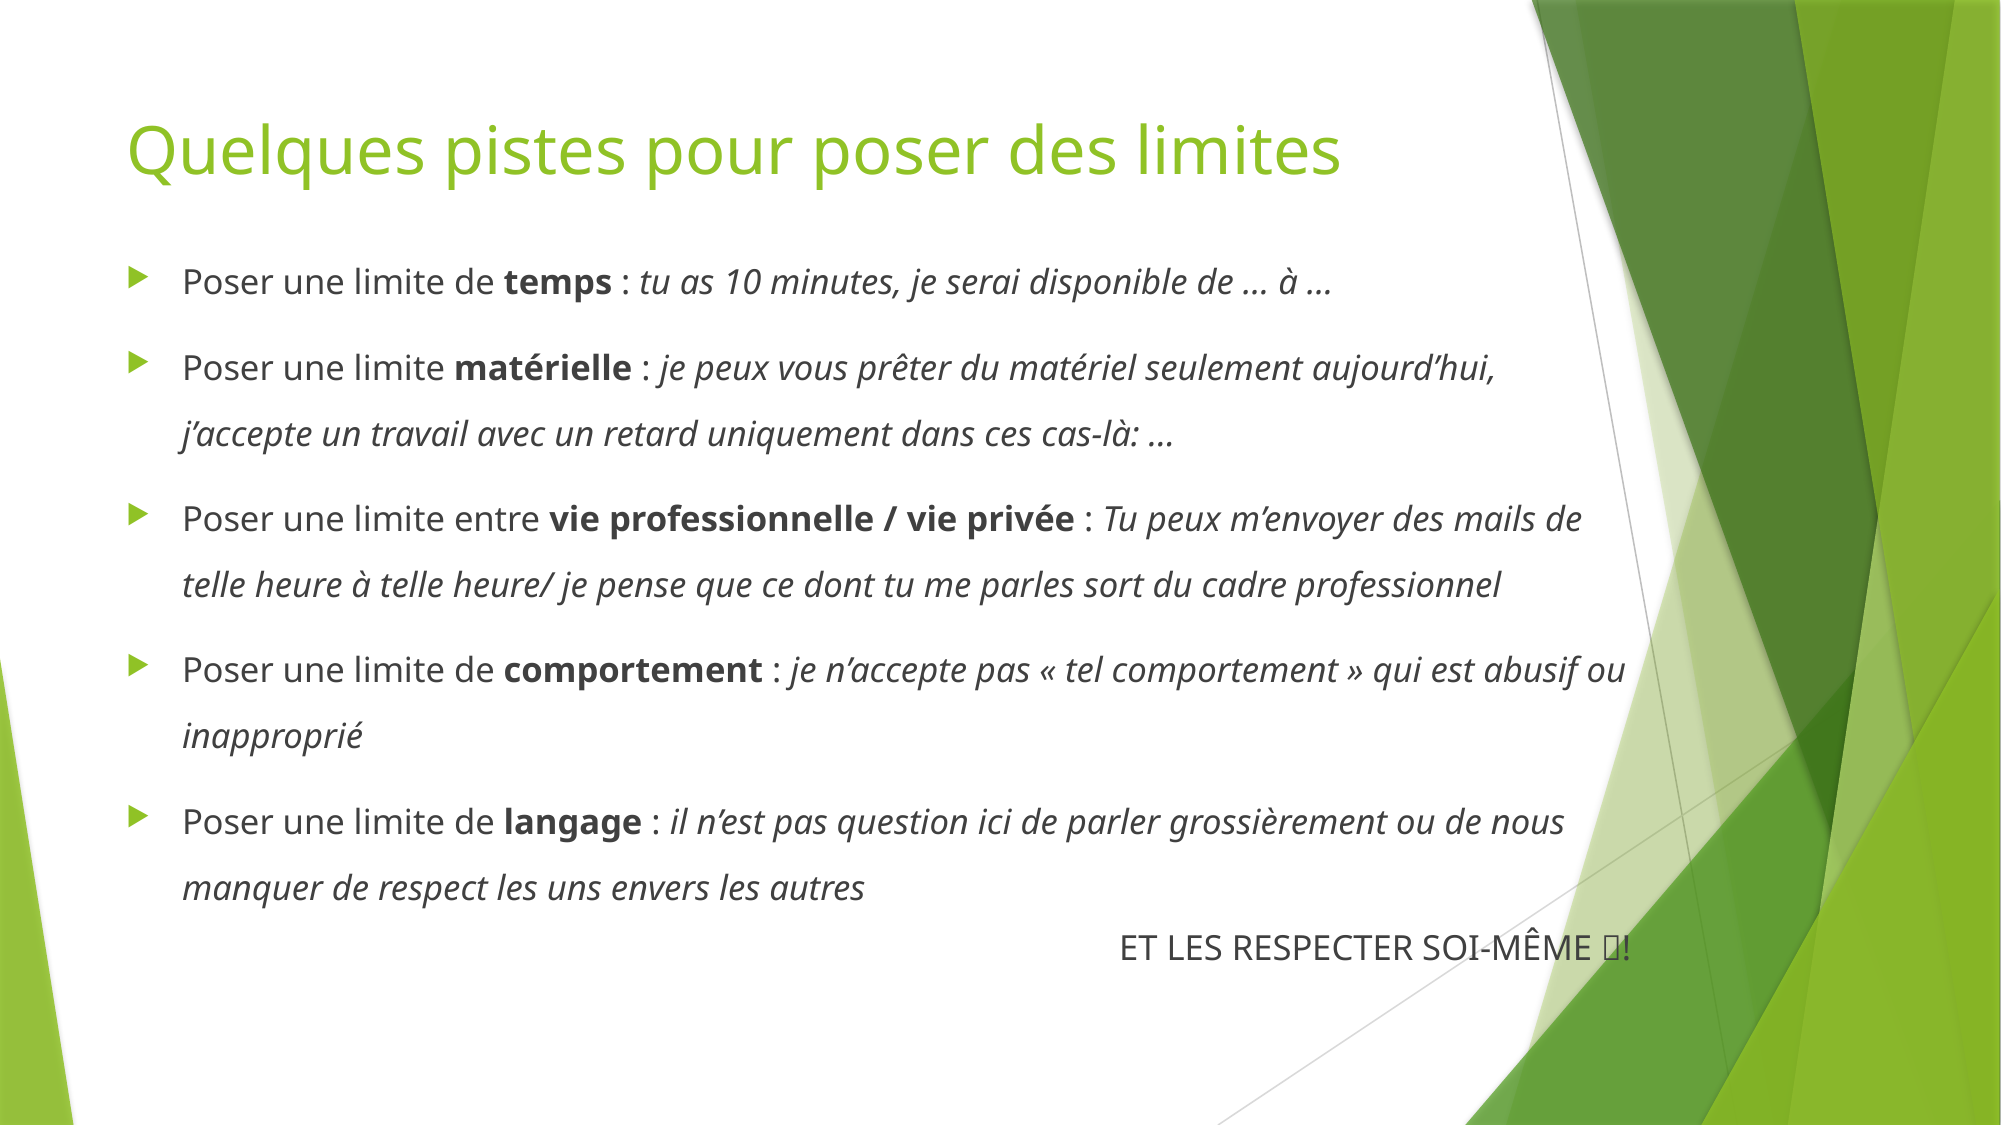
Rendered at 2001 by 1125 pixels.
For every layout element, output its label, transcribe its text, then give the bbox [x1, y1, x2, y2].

title Quelques pistes pour poser des limites [111, 99, 1522, 211]
list Poser une limite de temps : tu as 10 minutes, je serai disponible de … à … Poser une limite matérielle : je peux vous prêter du matériel seulement aujourd’hui, j’accepte un travail avec un retard uniquement dans ces cas-là: … Poser une limite entre vie professionnelle / vie privée : Tu peux m’envoyer des mails de telle heure à telle heure/ je pense que ce dont tu me parles sort du cadre professionnel Poser une limite de comportement : je n’accepte pas « tel comportement » qui est abusif ou inapproprié Poser une limite de langage : il n’est pas question ici de parler grossièrement ou de nous manquer de respect les uns envers les autres ET LES RESPECTER SOI-MÊME ! [111, 227, 1647, 991]
